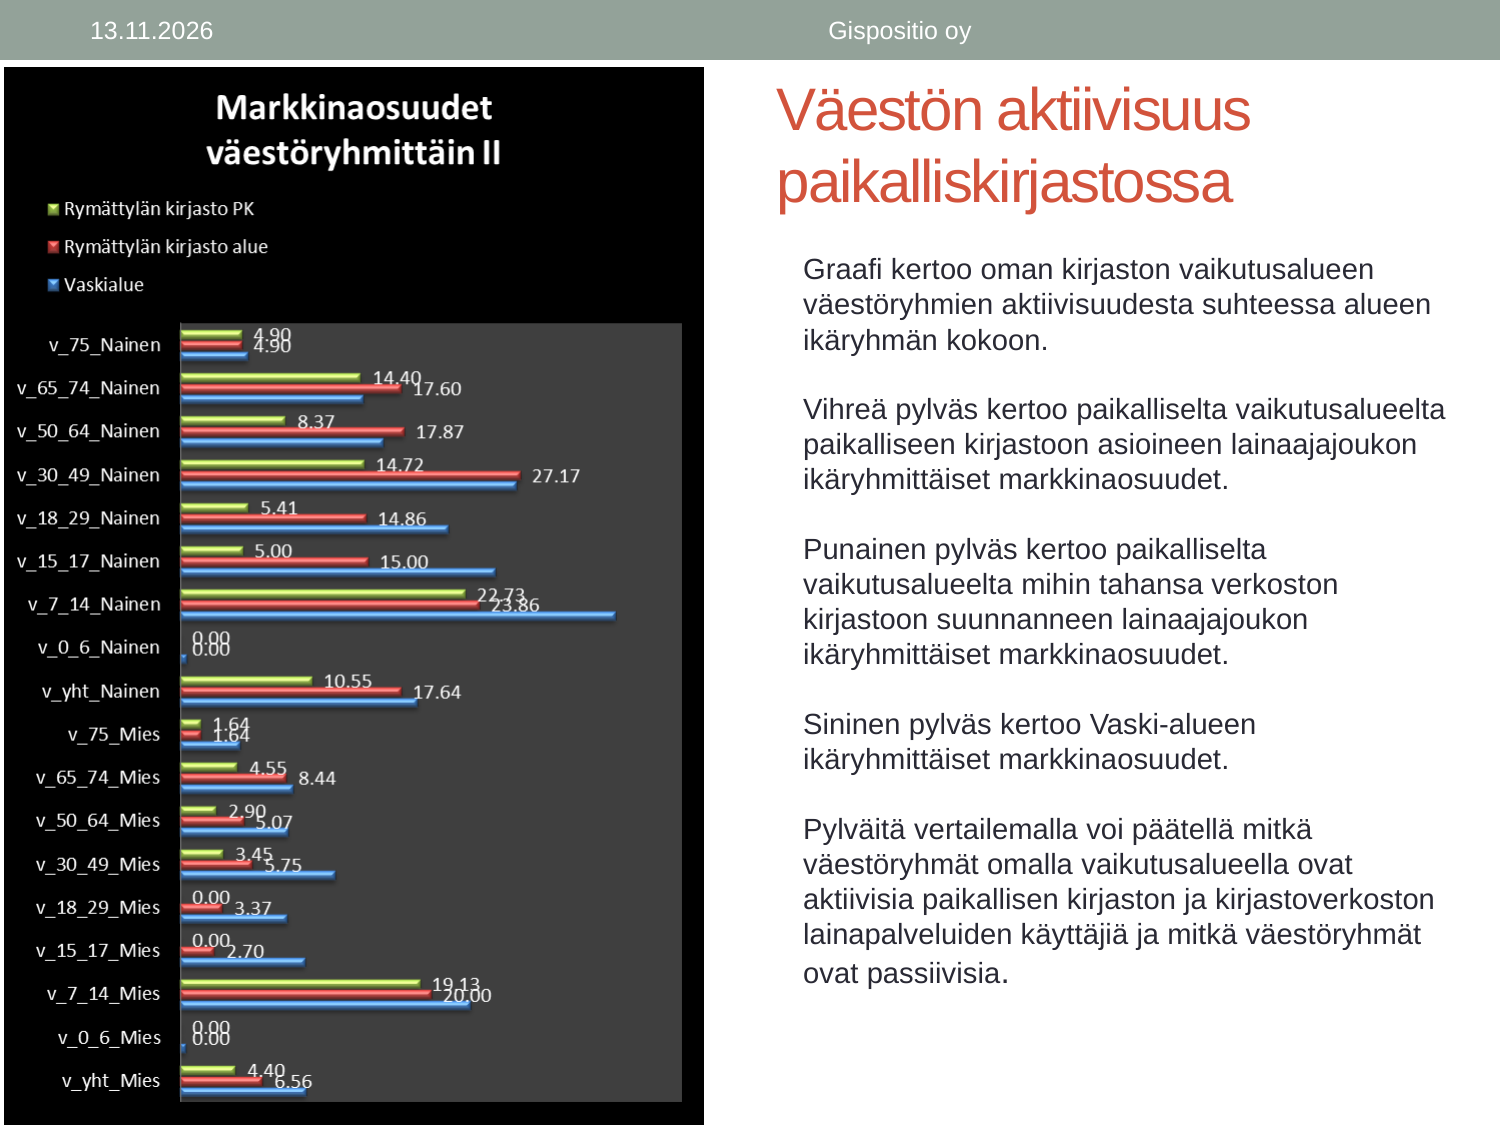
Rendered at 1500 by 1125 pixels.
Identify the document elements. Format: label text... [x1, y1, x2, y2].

footer Gispositio oy [562, 3, 1238, 57]
picture [4, 67, 705, 1125]
text_box Graafi kertoo oman kirjaston vaikutusalueen väestöryhmien aktiivisuudesta suhteessa alueen ikäryhmän kokoon. Vihreä pylväs kertoo paikalliselta vaikutusalueelta paikalliseen kirjastoon asioineen lainaajajoukon ikäryhmittäiset markkinaosuudet. Punainen pylväs kertoo paikalliselta vaikutusalueelta mihin tahansa verkoston kirjastoon suunnanneen lainaajajoukon ikäryhmittäiset markkinaosuudet. Sininen pylväs kertoo Vaski-alueen ikäryhmittäiset markkinaosuudet. Pylväitä vertailemalla voi päätellä mitkä väestöryhmät omalla vaikutusalueella ovat aktiivisia paikallisen kirjaston ja kirjastoverkoston lainapalveluiden käyttäjiä ja mitkä väestöryhmät ovat passiivisia. [788, 243, 1462, 998]
title Väestön aktiivisuus paikalliskirjastossa [761, 61, 1425, 224]
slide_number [75, 3, 550, 57]
